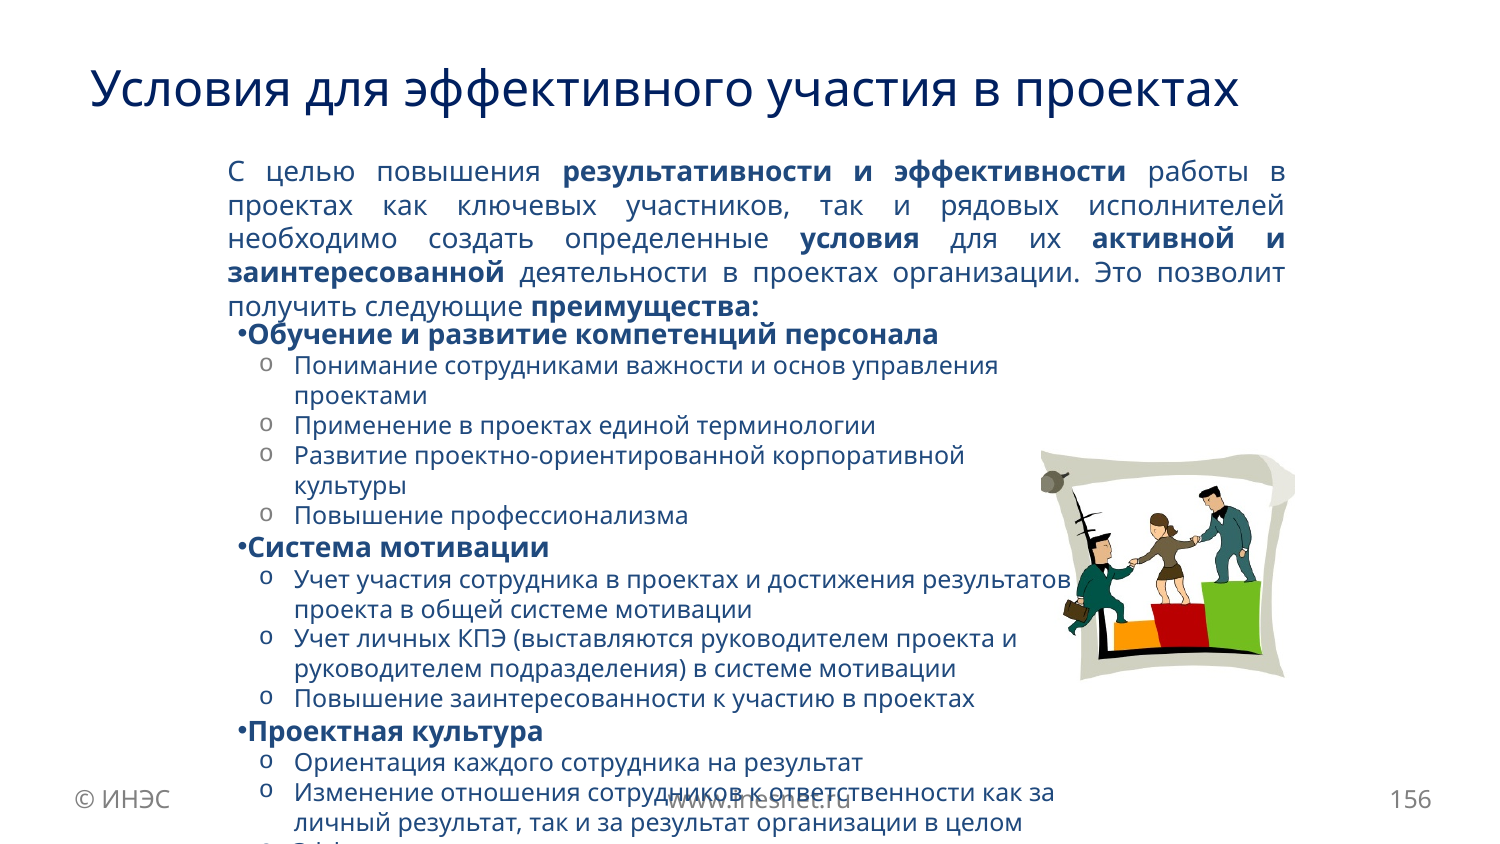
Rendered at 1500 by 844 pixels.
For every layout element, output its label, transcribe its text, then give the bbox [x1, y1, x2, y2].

text_box С целью повышения результативности и эффективности работы в проектах как ключевых участников, так и рядовых исполнителей необходимо создать определенные условия для их активной и заинтересованной деятельности в проектах организации. Это позволит получить следующие преимущества: [227, 145, 1286, 330]
picture [1040, 434, 1295, 690]
title Условия для эффективного участия в проектах [75, 33, 1258, 139]
text_box Обучение и развитие компетенций персонала Понимание сотрудниками важности и основ управления проектами Применение в проектах единой терминологии Развитие проектно-ориентированной корпоративной культуры Повышение профессионализма Система мотивации Учет участия сотрудника в проектах и достижения результатов проекта в общей системе мотивации Учет личных КПЭ (выставляются руководителем проекта и руководителем подразделения) в системе мотивации Повышение заинтересованности к участию в проектах Проектная культура Ориентация каждого сотрудника на результат Изменение отношения сотрудников к ответственности как за личный результат, так и за результат организации в целом Эффективные коммуникации между сотрудниками на всех уровнях [222, 308, 1094, 844]
